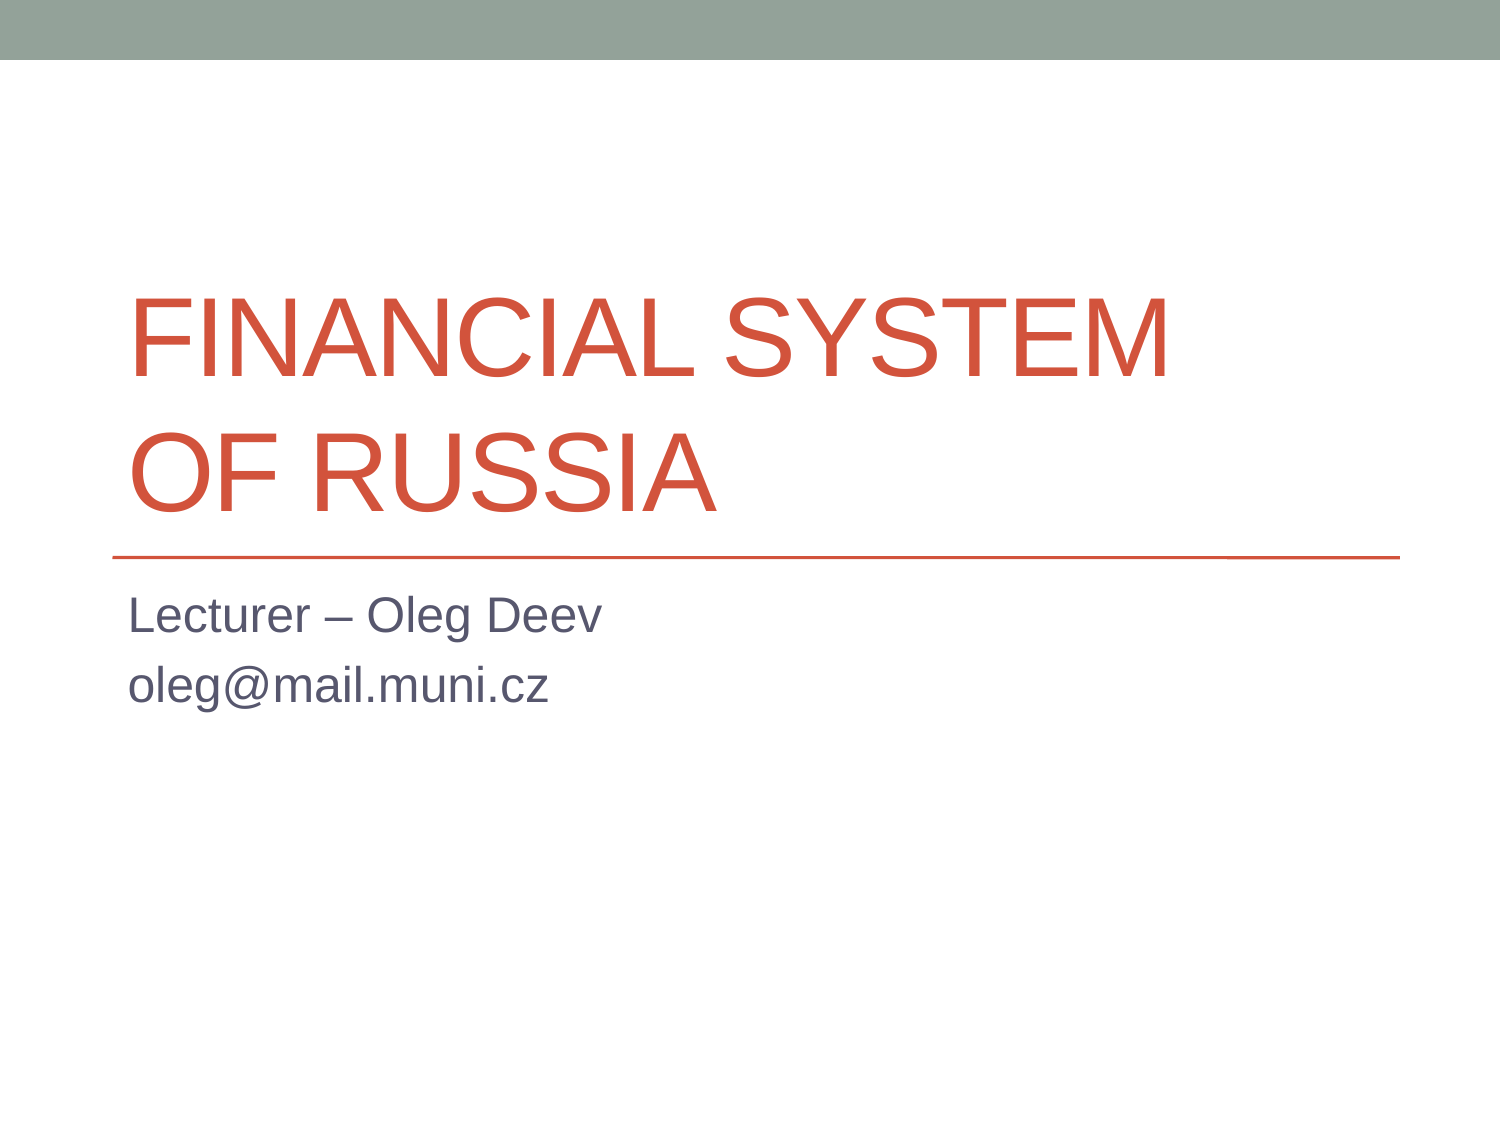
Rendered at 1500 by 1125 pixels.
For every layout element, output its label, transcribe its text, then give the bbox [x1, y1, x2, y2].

title Financial system of russia [112, 224, 1424, 542]
subtitle Lecturer – Oleg Deev oleg@mail.muni.cz [112, 575, 1163, 863]
